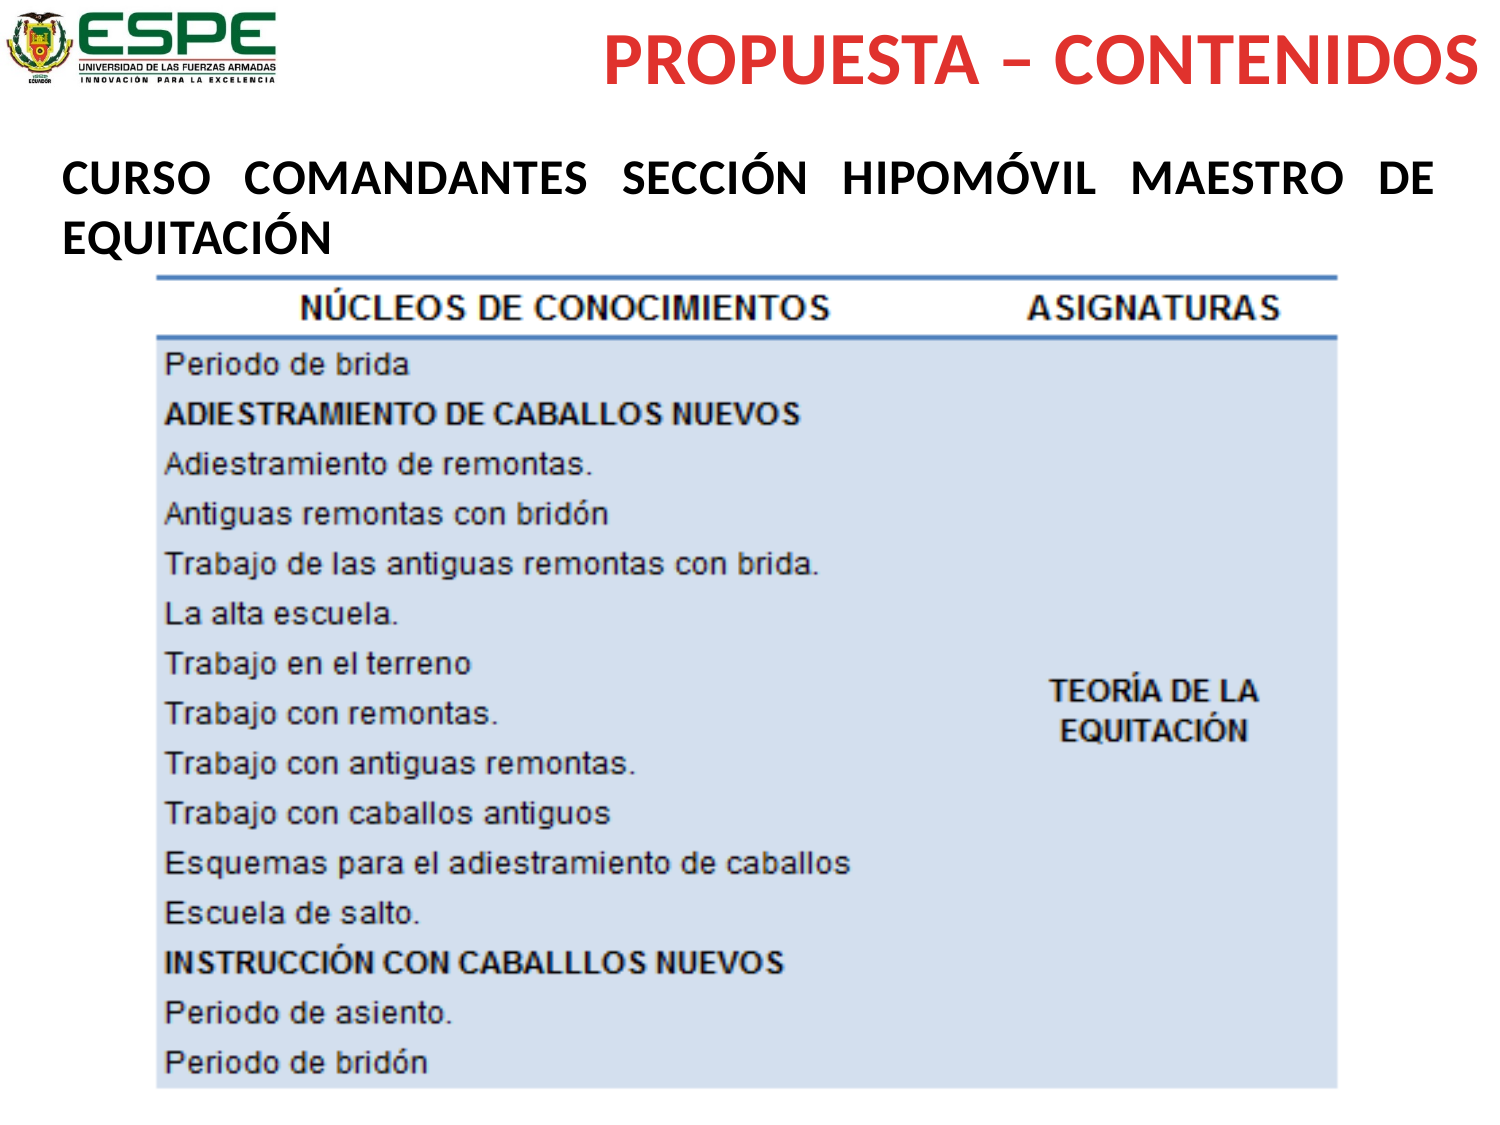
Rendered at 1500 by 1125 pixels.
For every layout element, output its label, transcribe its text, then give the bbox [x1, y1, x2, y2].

text_box CURSO COMANDANTES SECCIÓN HIPOMÓVIL MAESTRO DE EQUITACIÓN [47, 137, 1453, 272]
text_box PROPUESTA – CONTENIDOS [289, 7, 1497, 102]
picture [0, 0, 278, 90]
picture [149, 273, 1347, 1095]
